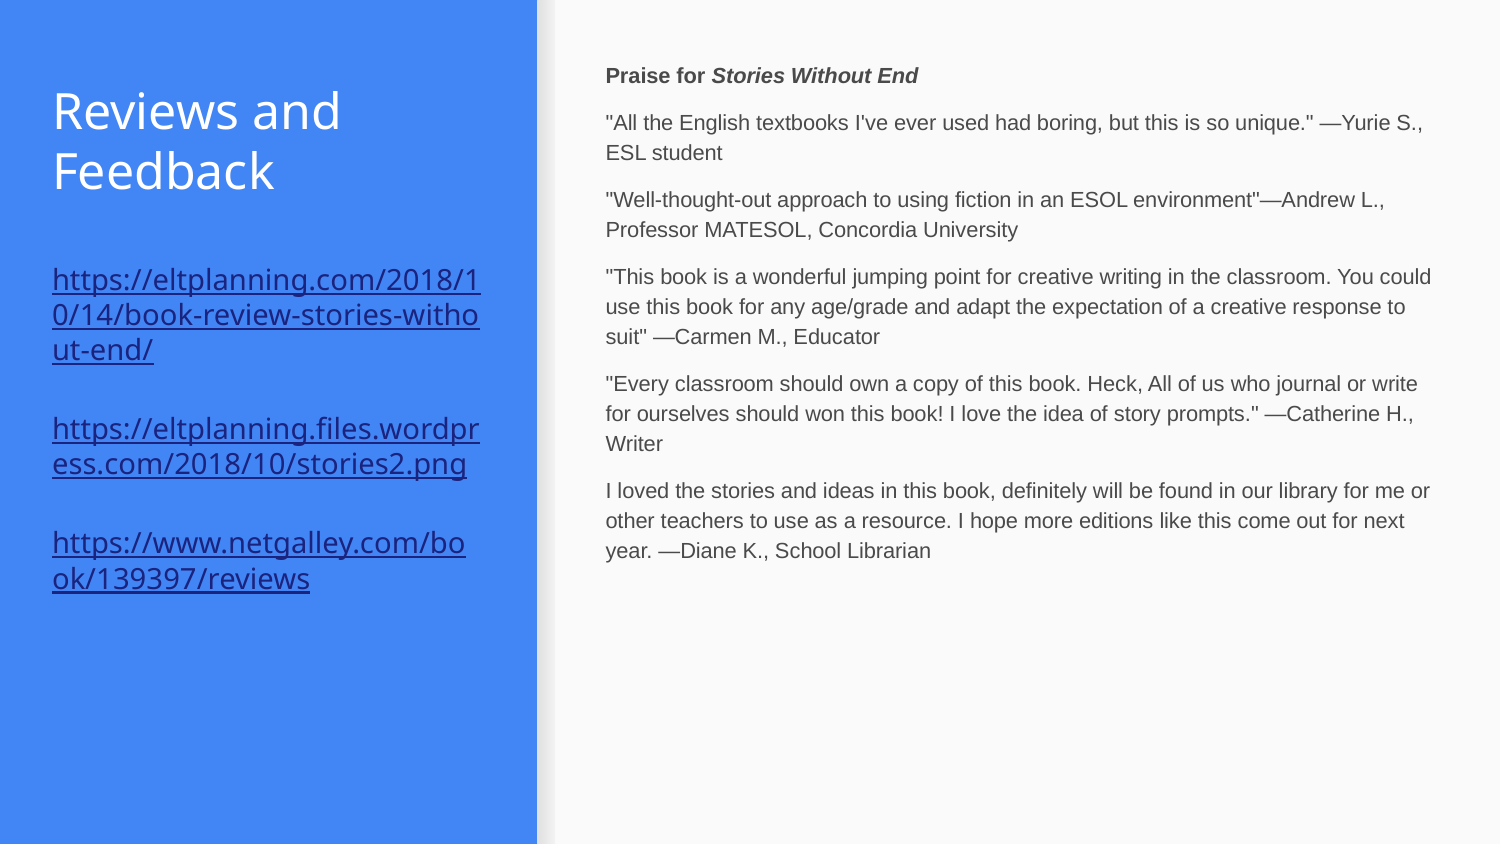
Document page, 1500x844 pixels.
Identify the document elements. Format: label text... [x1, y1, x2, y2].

list https://eltplanning.com/2018/10/14/book-review-stories-without-end/ https://eltplanning.files.wordpress.com/2018/10/stories2.png https://www.netgalley.com/book/139397/reviews [37, 240, 498, 760]
title Reviews and Feedback [37, 58, 498, 216]
text_box Praise for Stories Without End "All the English textbooks I've ever used had boring, but this is so unique." —Yurie S., ESL student "Well-thought-out approach to using fiction in an ESOL environment"—Andrew L., Professor MATESOL, Concordia University "This book is a wonderful jumping point for creative writing in the classroom. You could use this book for any age/grade and adapt the expectation of a creative response to suit" —Carmen M., Educator "Every classroom should own a copy of this book. Heck, All of us who journal or write for ourselves should won this book! I love the idea of story prompts." —Catherine H., Writer I loved the stories and ideas in this book, definitely will be found in our library for me or other teachers to use as a resource. I hope more editions like this come out for next year. —Diane K., School Librarian [590, 43, 1449, 817]
